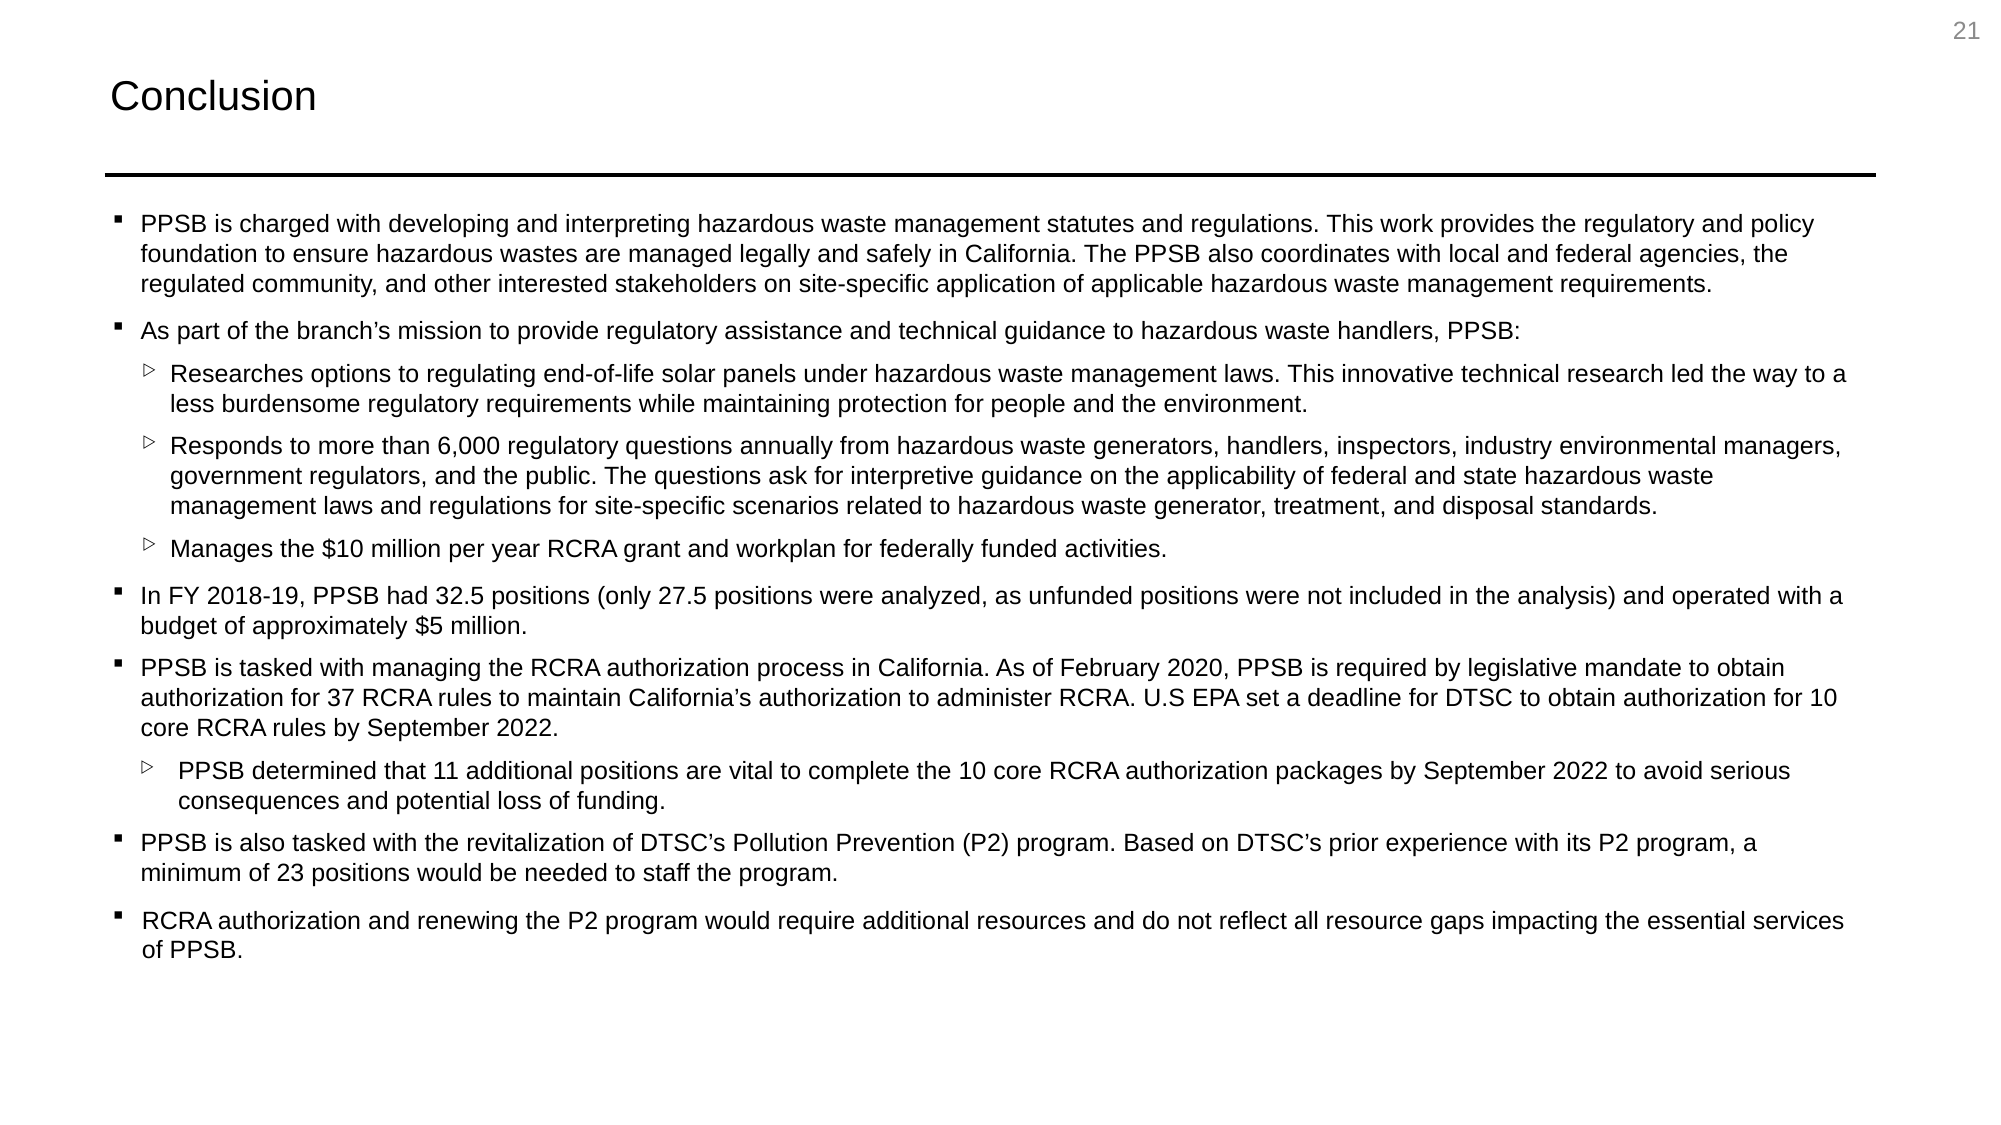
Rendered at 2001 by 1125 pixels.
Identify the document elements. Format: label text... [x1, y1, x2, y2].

list PPSB is charged with developing and interpreting hazardous waste management statutes and regulations. This work provides the regulatory and policy foundation to ensure hazardous wastes are managed legally and safely in California. The PPSB also coordinates with local and federal agencies, the regulated community, and other interested stakeholders on site-specific application of applicable hazardous waste management requirements. As part of the branch’s mission to provide regulatory assistance and technical guidance to hazardous waste handlers, PPSB: Researches options to regulating end-of-life solar panels under hazardous waste management laws. This innovative technical research led the way to a less burdensome regulatory requirements while maintaining protection for people and the environment. Responds to more than 6,000 regulatory questions annually from hazardous waste generators, handlers, inspectors, industry environmental managers, government regulators, and the public. The questions ask for interpretive guidance on the applicability of federal and state hazardous waste management laws and regulations for site-specific scenarios related to hazardous waste generator, treatment, and disposal standards. Manages the $10 million per year RCRA grant and workplan for federally funded activities. In FY 2018-19, PPSB had 32.5 positions (only 27.5 positions were analyzed, as unfunded positions were not included in the analysis) and operated with a budget of approximately $5 million. PPSB is tasked with managing the RCRA authorization process in California. As of February 2020, PPSB is required by legislative mandate to obtain authorization for 37 RCRA rules to maintain California’s authorization to administer RCRA. U.S EPA set a deadline for DTSC to obtain authorization for 10 core RCRA rules by September 2022. PPSB determined that 11 additional positions are vital to complete the 10 core RCRA authorization packages by September 2022 to avoid serious consequences and potential loss of funding. PPSB is also tasked with the revitalization of DTSC’s Pollution Prevention (P2) program. Based on DTSC’s prior experience with its P2 program, a minimum of 23 positions would be needed to staff the program. RCRA authorization and renewing the P2 program would require additional resources and do not reflect all resource gaps impacting the essential services of PPSB. [97, 200, 1876, 1038]
title Conclusion [95, 0, 1896, 188]
text_box 21 [1935, 0, 1999, 60]
